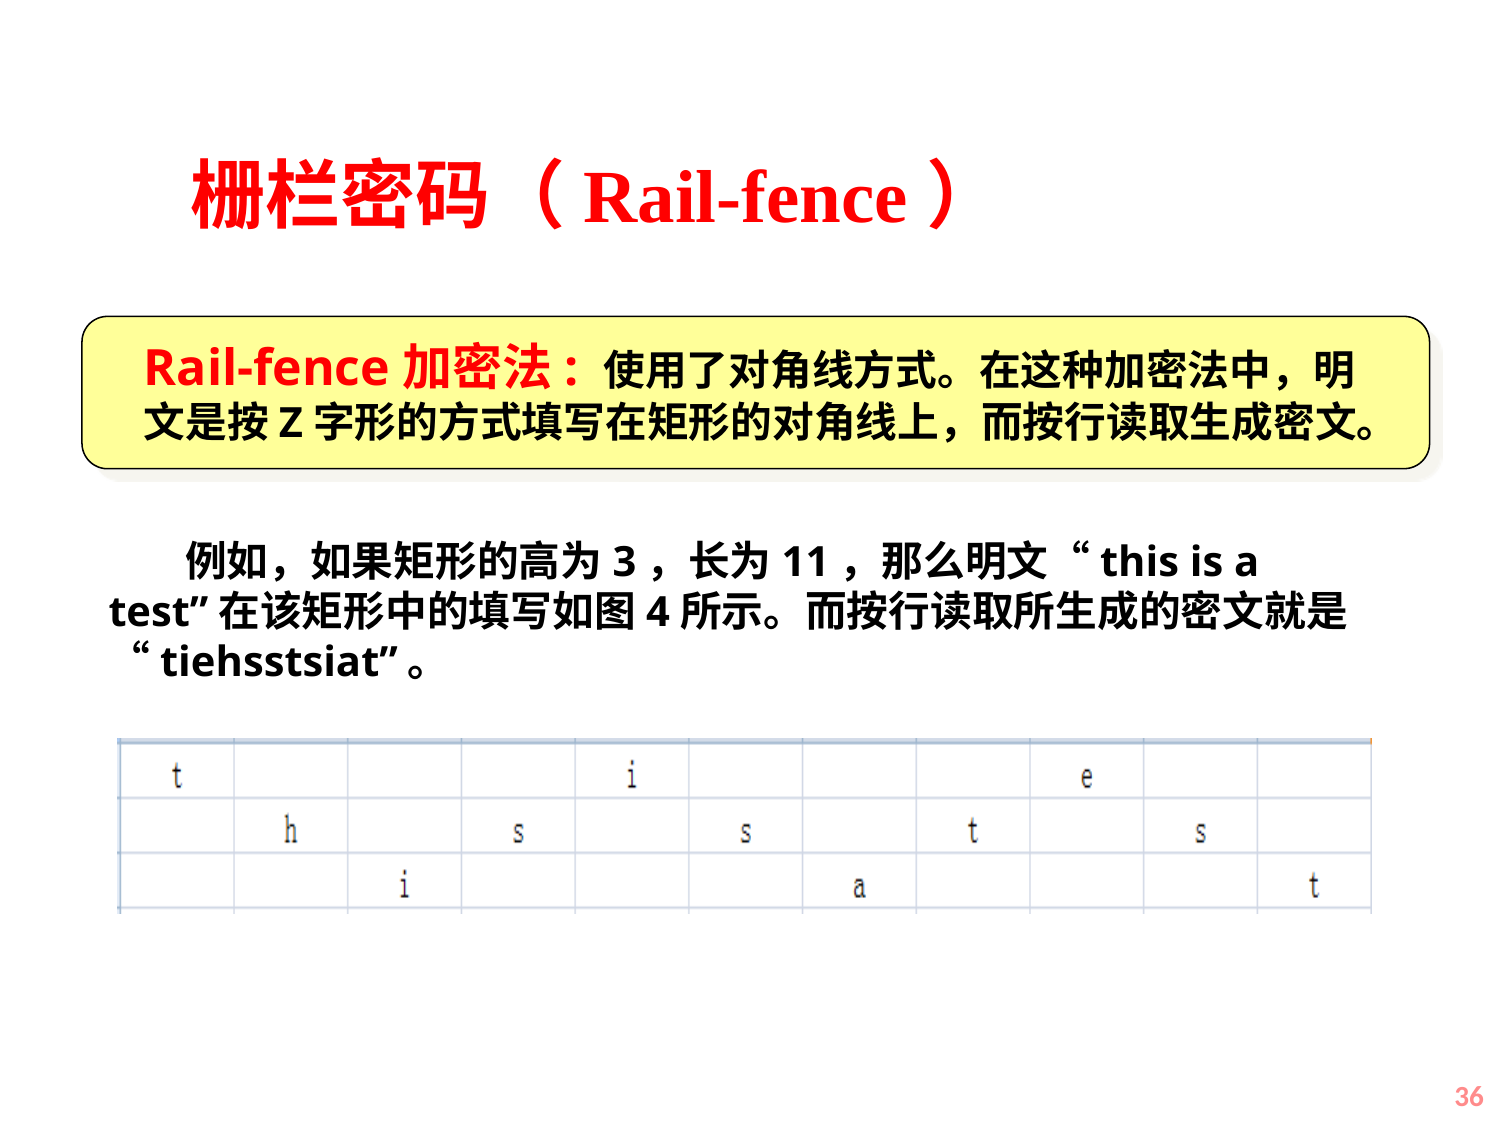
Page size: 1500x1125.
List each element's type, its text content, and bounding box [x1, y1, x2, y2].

slide_number 36 [1148, 1065, 1499, 1125]
text_box Rail-fence加密法: 使用了对角线方式。在这种加密法中，明文是按Z字形的方式填写在矩形的对角线上，而按行读取生成密文。 [128, 328, 1395, 453]
text_box [81, 316, 1430, 469]
picture [116, 738, 1372, 915]
text_box 例如，如果矩形的高为3，长为11，那么明文“this is a test”在该矩形中的填写如图4所示。而按行读取所生成的密文就是“tiehsstsiat”。 [93, 527, 1418, 693]
text_box 栅栏密码（Rail-fence） [175, 140, 1500, 246]
